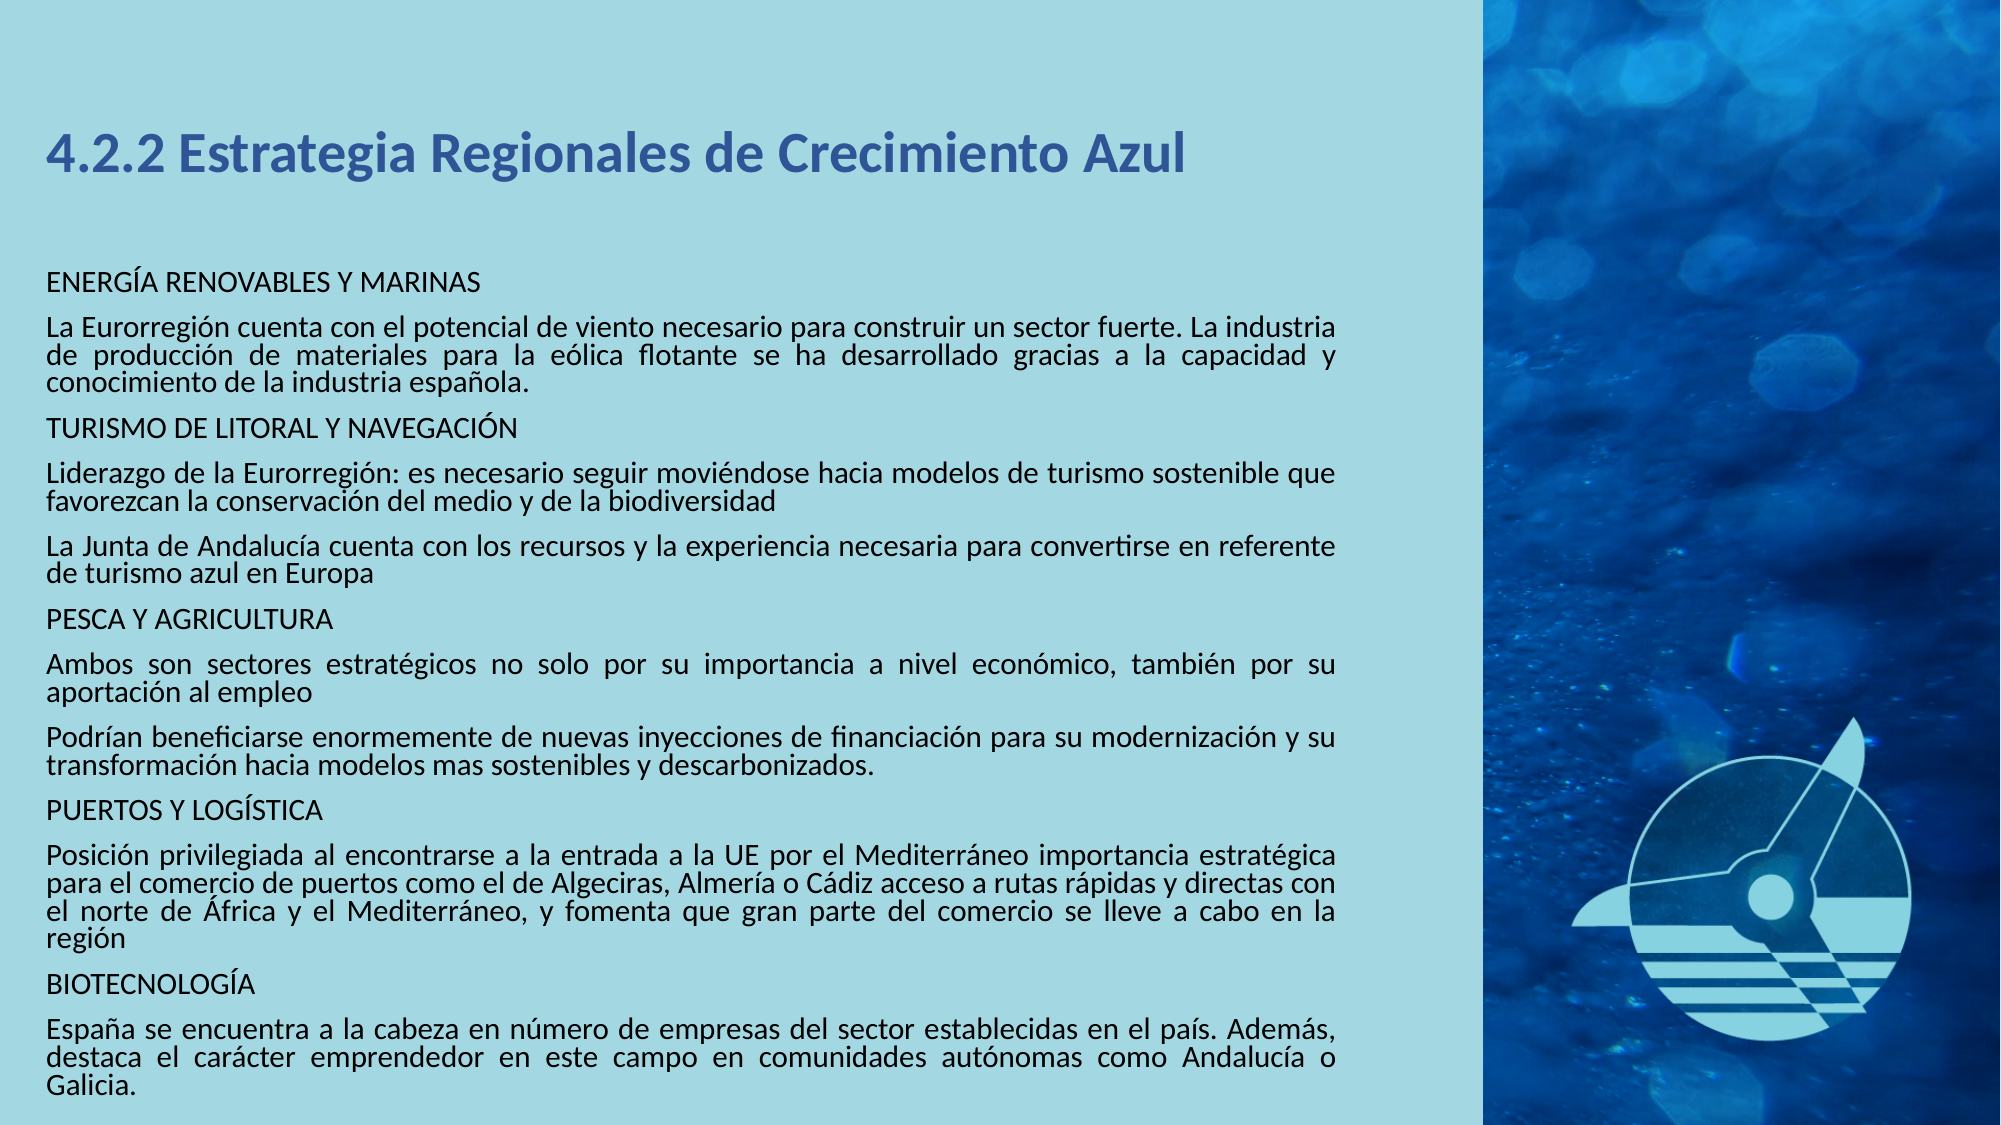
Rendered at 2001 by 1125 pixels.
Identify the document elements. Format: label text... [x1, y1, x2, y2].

text_box ENERGÍA RENOVABLES Y MARINAS La Eurorregión cuenta con el potencial de viento necesario para construir un sector fuerte. La industria de producción de materiales para la eólica flotante se ha desarrollado gracias a la capacidad y conocimiento de la industria española. TURISMO DE LITORAL Y NAVEGACIÓN Liderazgo de la Eurorregión: es necesario seguir moviéndose hacia modelos de turismo sostenible que favorezcan la conservación del medio y de la biodiversidad La Junta de Andalucía cuenta con los recursos y la experiencia necesaria para convertirse en referente de turismo azul en Europa PESCA Y AGRICULTURA Ambos son sectores estratégicos no solo por su importancia a nivel económico, también por su aportación al empleo Podrían beneficiarse enormemente de nuevas inyecciones de financiación para su modernización y su transformación hacia modelos mas sostenibles y descarbonizados. PUERTOS Y LOGÍSTICA Posición privilegiada al encontrarse a la entrada a la UE por el Mediterráneo importancia estratégica para el comercio de puertos como el de Algeciras, Almería o Cádiz acceso a rutas rápidas y directas con el norte de África y el Mediterráneo, y fomenta que gran parte del comercio se lleve a cabo en la región BIOTECNOLOGÍA España se encuentra a la cabeza en número de empresas del sector establecidas en el país. Además, destaca el carácter emprendedor en este campo en comunidades autónomas como Andalucía o Galicia. [31, 262, 1351, 1117]
text_box 4.2.2 Estrategia Regionales de Crecimiento Azul [31, 45, 1246, 263]
picture [0, 0, 2001, 1125]
